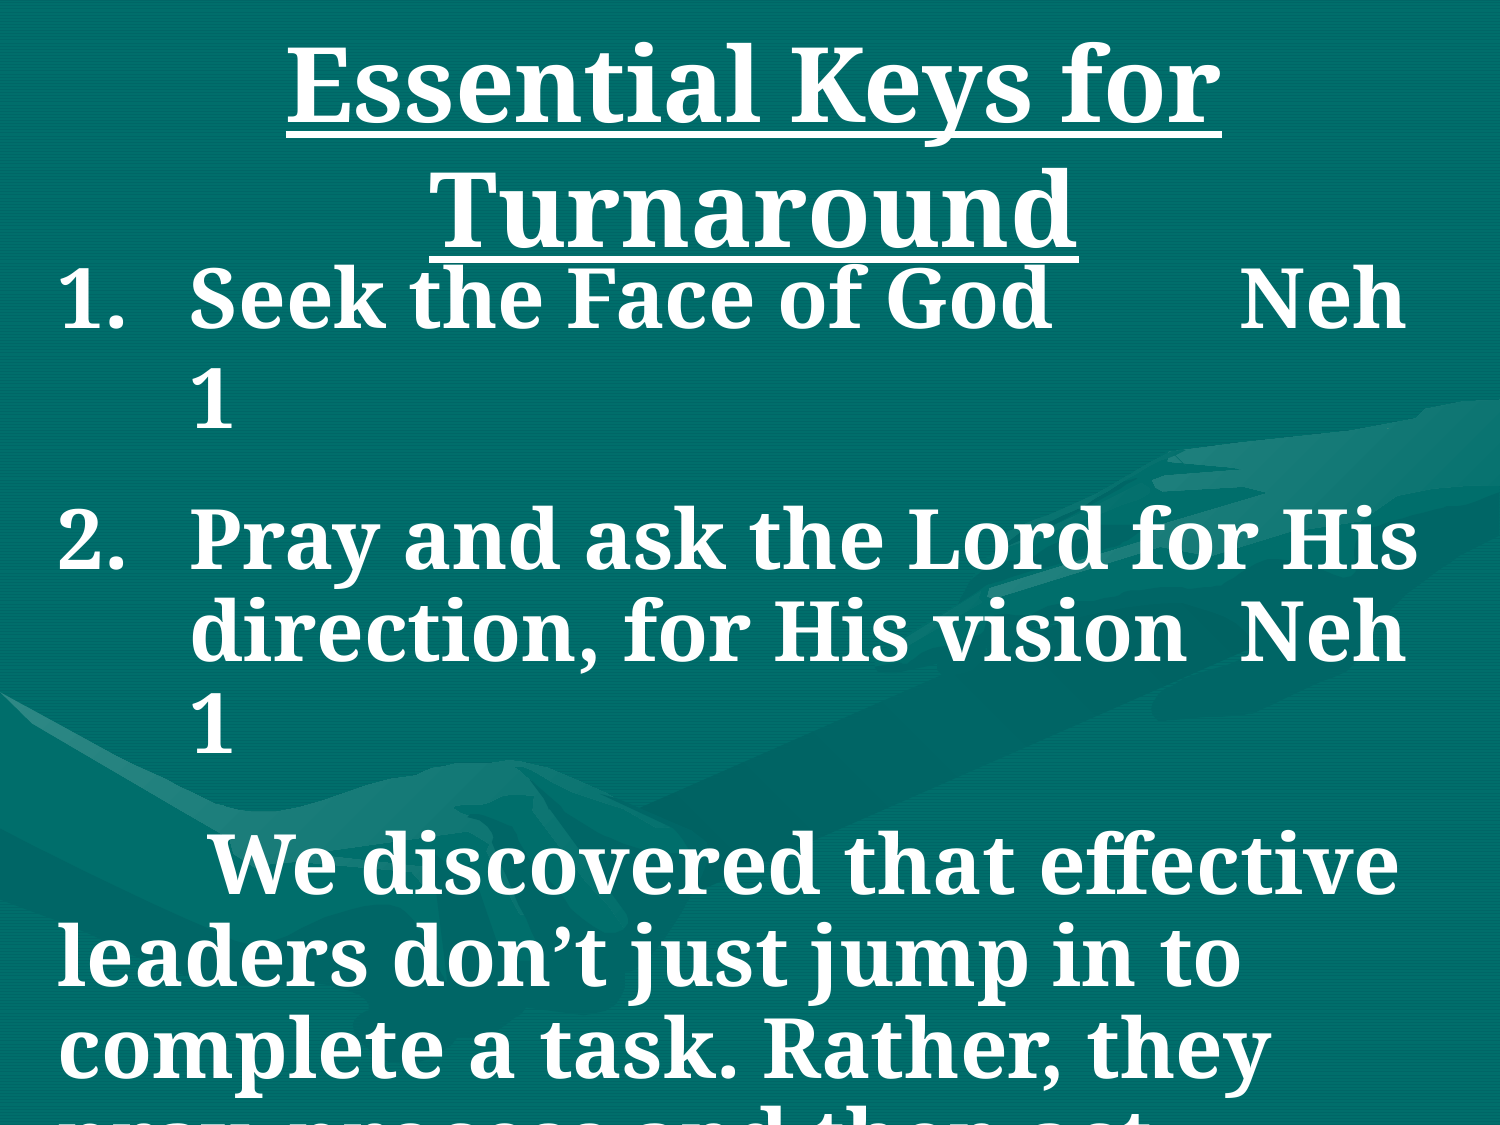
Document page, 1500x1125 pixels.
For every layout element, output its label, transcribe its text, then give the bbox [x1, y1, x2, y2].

text_box Seek the Face of God Neh 1 Pray and ask the Lord for His direction, for His vision Neh 1 We discovered that effective leaders don’t just jump in to complete a task. Rather, they pray, process and then act. Ineffective leaders do the just opposite. [0, 237, 1488, 1125]
title Essential Keys for Turnaround [3, 49, 1500, 238]
